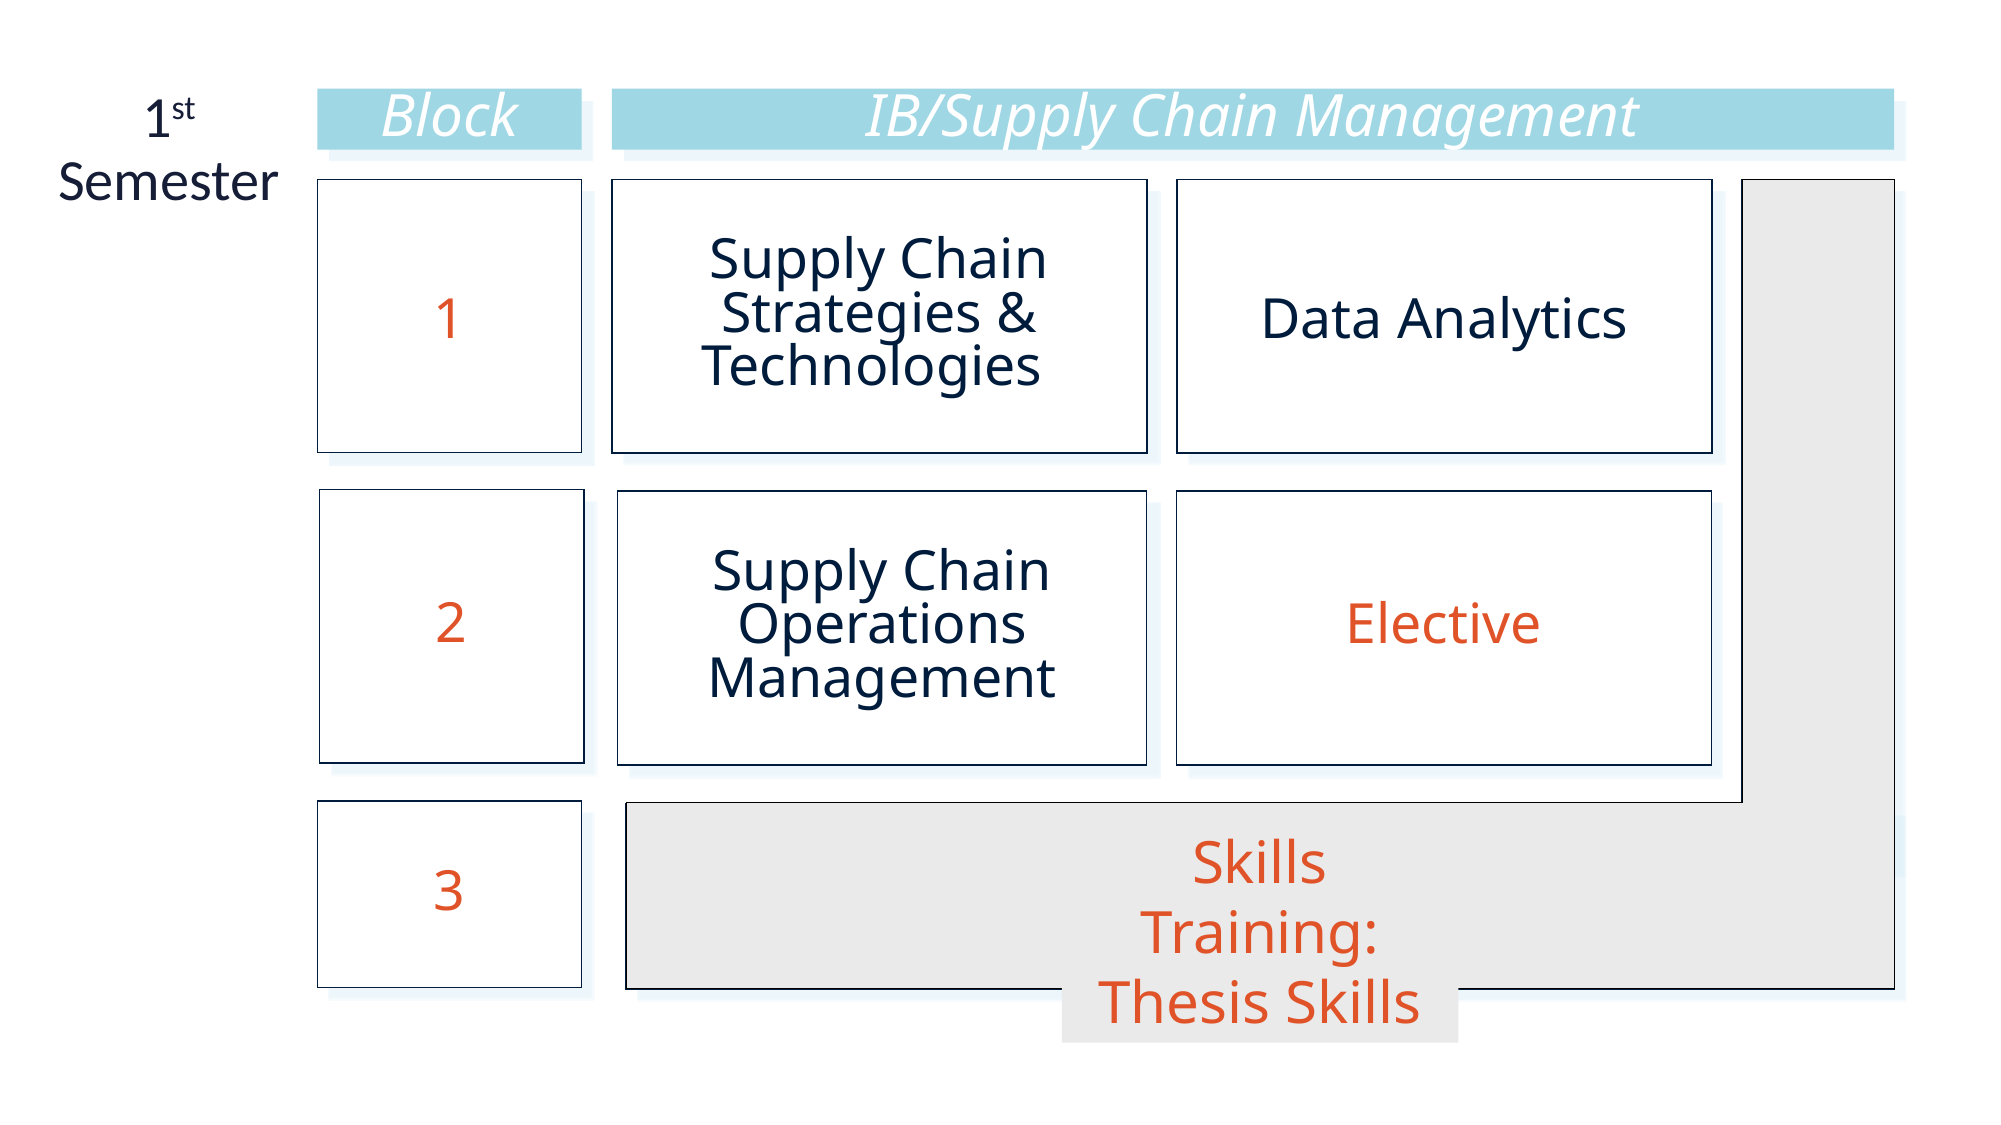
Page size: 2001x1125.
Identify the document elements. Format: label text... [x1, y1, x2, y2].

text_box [317, 88, 1895, 990]
text_box Skills Training: Thesis Skills [1061, 990, 1459, 1043]
title 1st Semester [20, 41, 318, 259]
